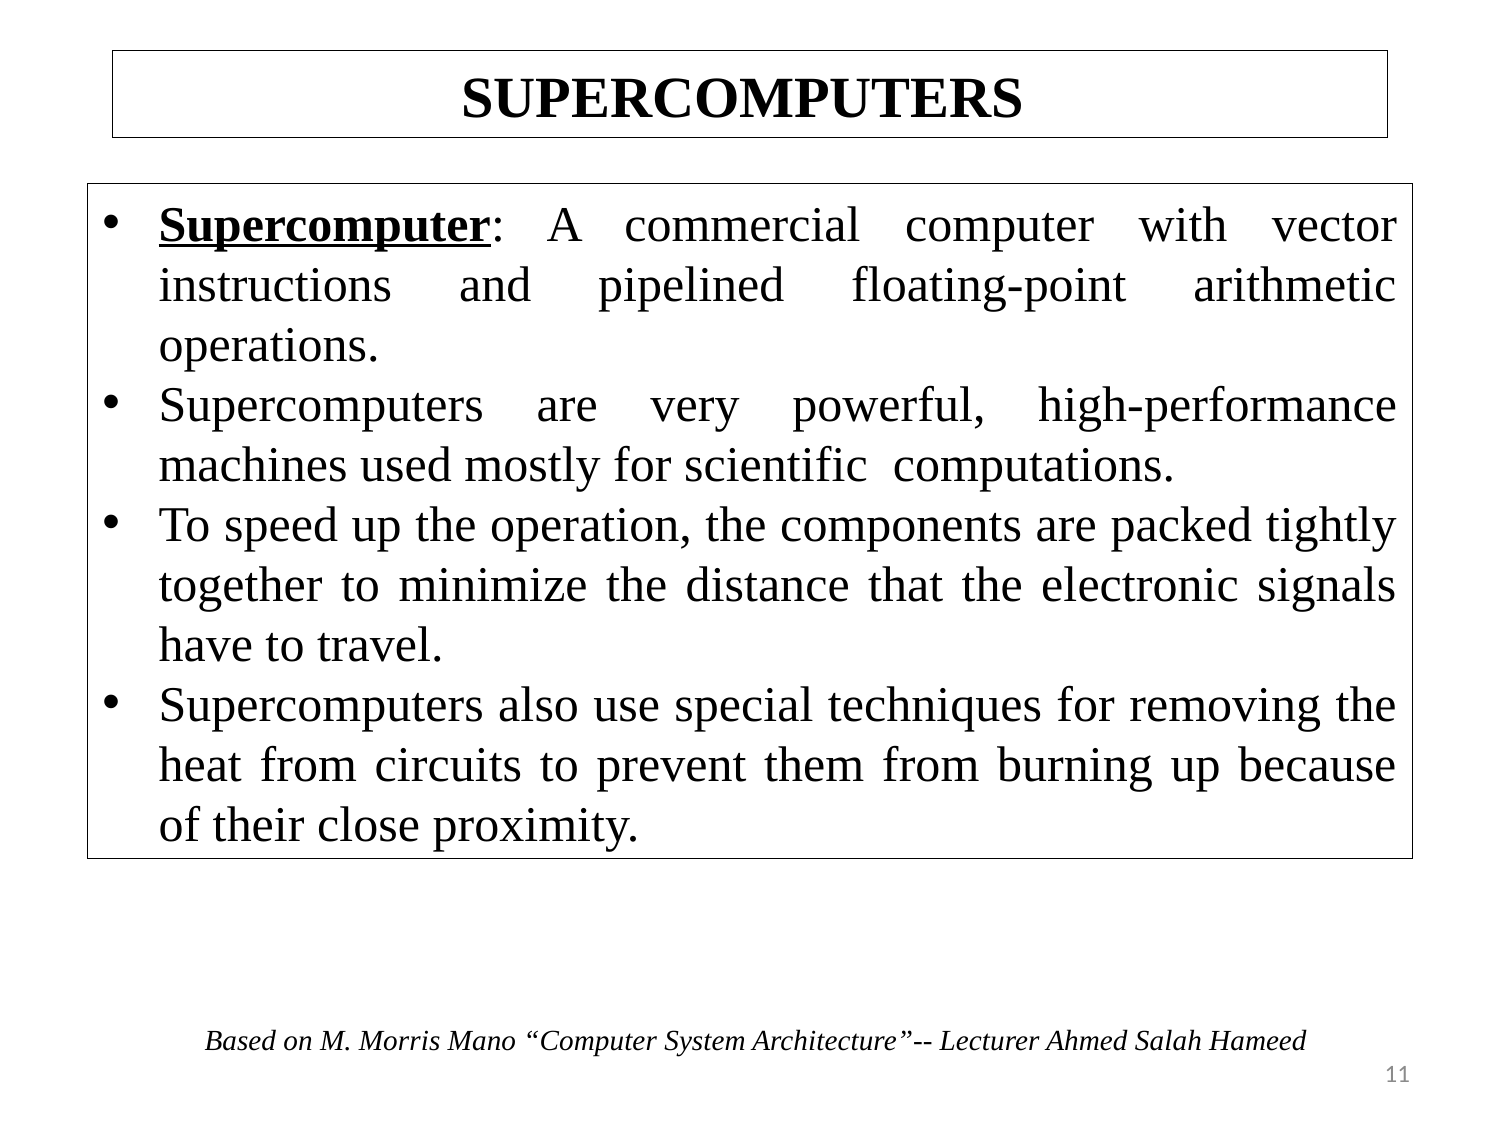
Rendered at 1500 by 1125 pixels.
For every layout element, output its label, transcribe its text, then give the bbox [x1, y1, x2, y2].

text_box Based on M. Morris Mano “Computer System Architecture”-- Lecturer Ahmed Salah Hameed [49, 1014, 1463, 1064]
title SUPERCOMPUTERS [112, 50, 1388, 138]
text_box Supercomputer: A commercial computer with vector instructions and pipelined floating-point arithmetic operations. Supercomputers are very powerful, high-performance machines used mostly for scientific computations. To speed up the operation, the components are packed tightly together to minimize the distance that the electronic signals have to travel. Supercomputers also use special techniques for removing the heat from circuits to prevent them from burning up because of their close proximity. [87, 183, 1413, 859]
slide_number 11 [1074, 1064, 1425, 1103]
